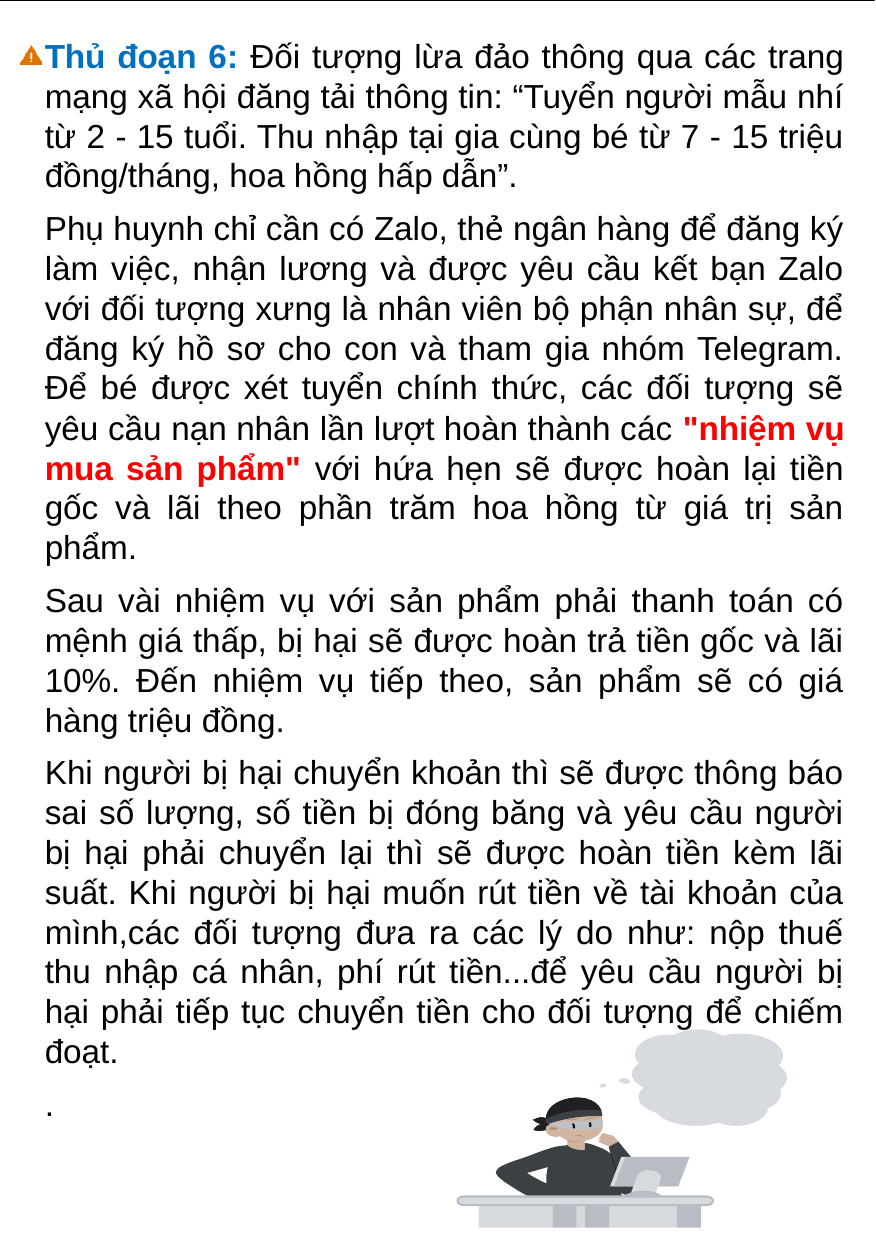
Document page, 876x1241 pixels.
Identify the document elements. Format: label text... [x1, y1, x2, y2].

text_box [456, 1029, 788, 1228]
text_box [19, 45, 43, 65]
text_box Thủ đoạn 6: Đối tượng lừa đảo thông qua các trang mạng xã hội đăng tải thông tin: “Tuyển người mẫu nhí từ 2 - 15 tuổi. Thu nhập tại gia cùng bé từ 7 - 15 triệu đồng/tháng, hoa hồng hấp dẫn”. Phụ huynh chỉ cần có Zalo, thẻ ngân hàng để đăng ký làm việc, nhận lương và được yêu cầu kết bạn Zalo với đối tượng xưng là nhân viên bộ phận nhân sự, để đăng ký hồ sơ cho con và tham gia nhóm Telegram. Để bé được xét tuyển chính thức, các đối tượng sẽ yêu cầu nạn nhân lần lượt hoàn thành các "nhiệm vụ mua sản phẩm" với hứa hẹn sẽ được hoàn lại tiền gốc và lãi theo phần trăm hoa hồng từ giá trị sản phẩm. Sau vài nhiệm vụ với sản phẩm phải thanh toán có mệnh giá thấp, bị hại sẽ được hoàn trả tiền gốc và lãi 10%. Đến nhiệm vụ tiếp theo, sản phẩm sẽ có giá hàng triệu đồng. Khi người bị hại chuyển khoản thì sẽ được thông báo sai số lượng, số tiền bị đóng băng và yêu cầu người bị hại phải chuyển lại thì sẽ được hoàn tiền kèm lãi suất. Khi người bị hại muốn rút tiền về tài khoản của mình,các đối tượng đưa ra các lý do như: nộp thuế thu nhập cá nhân, phí rút tiền...để yêu cầu người bị hại phải tiếp tục chuyển tiền cho đối tượng để chiếm đoạt. . [44, 32, 845, 1123]
